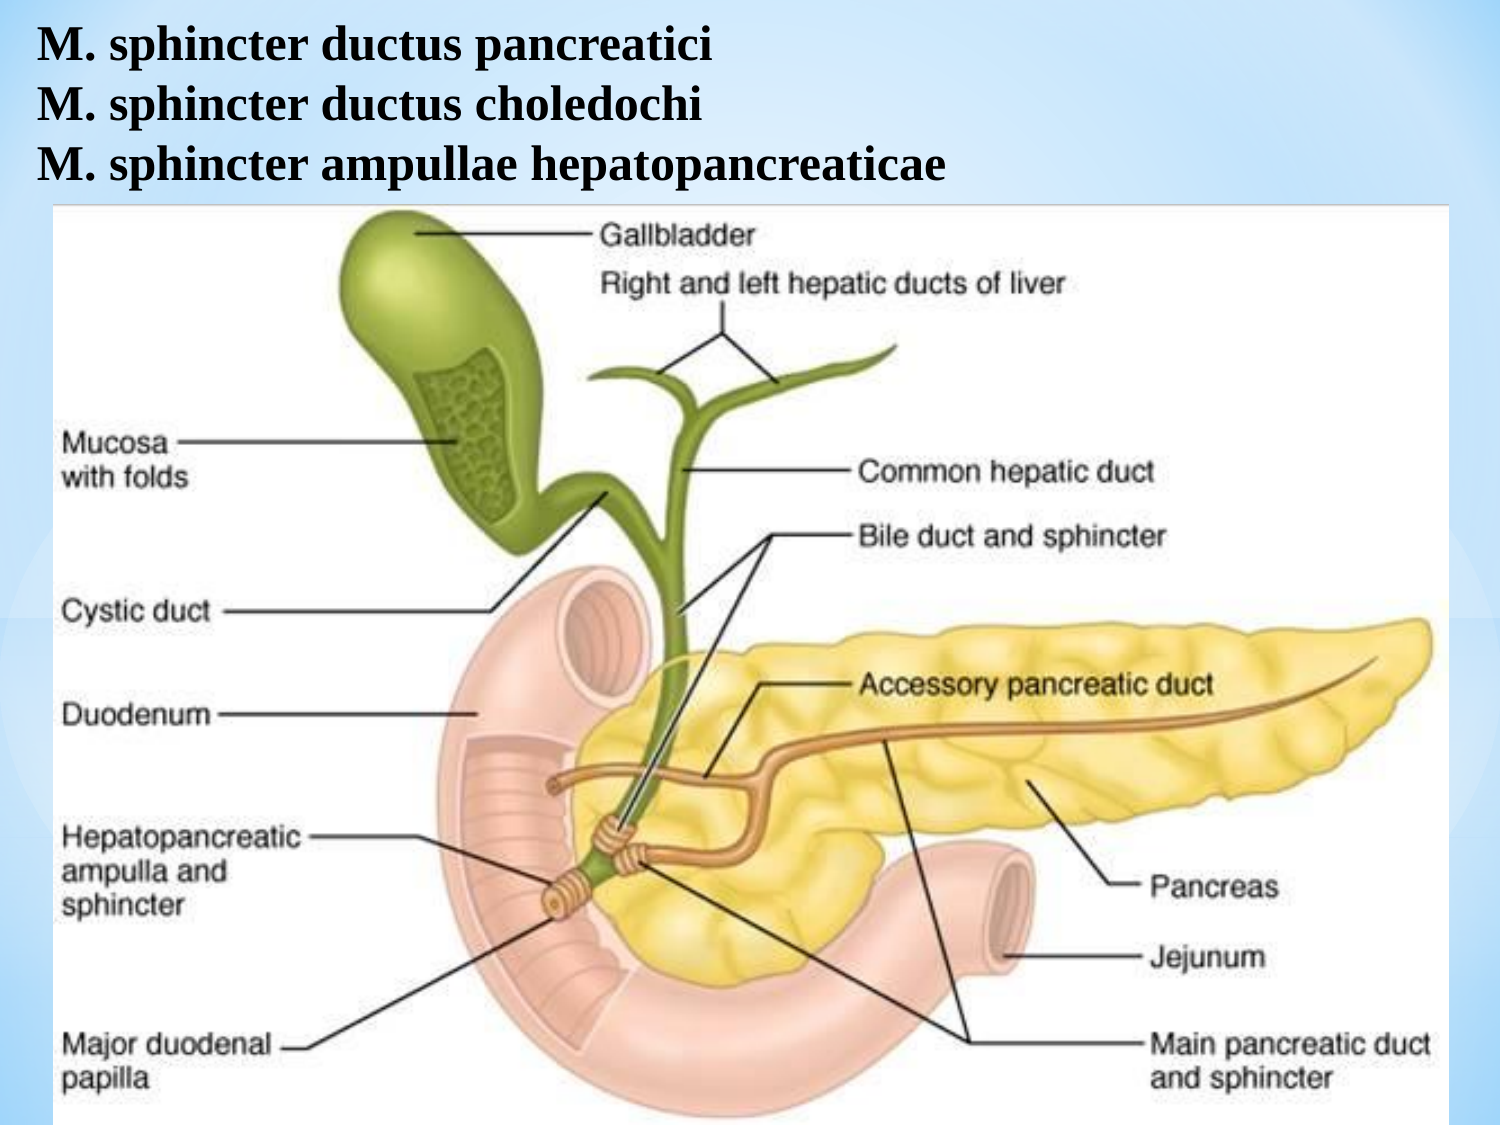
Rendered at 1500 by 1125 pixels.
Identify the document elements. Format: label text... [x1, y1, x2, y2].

text_box M. sphincter ductus pancreatici M. sphincter ductus choledochi M. sphincter ampullae hepatopancreaticae [22, 3, 1480, 259]
picture [52, 204, 1449, 1125]
